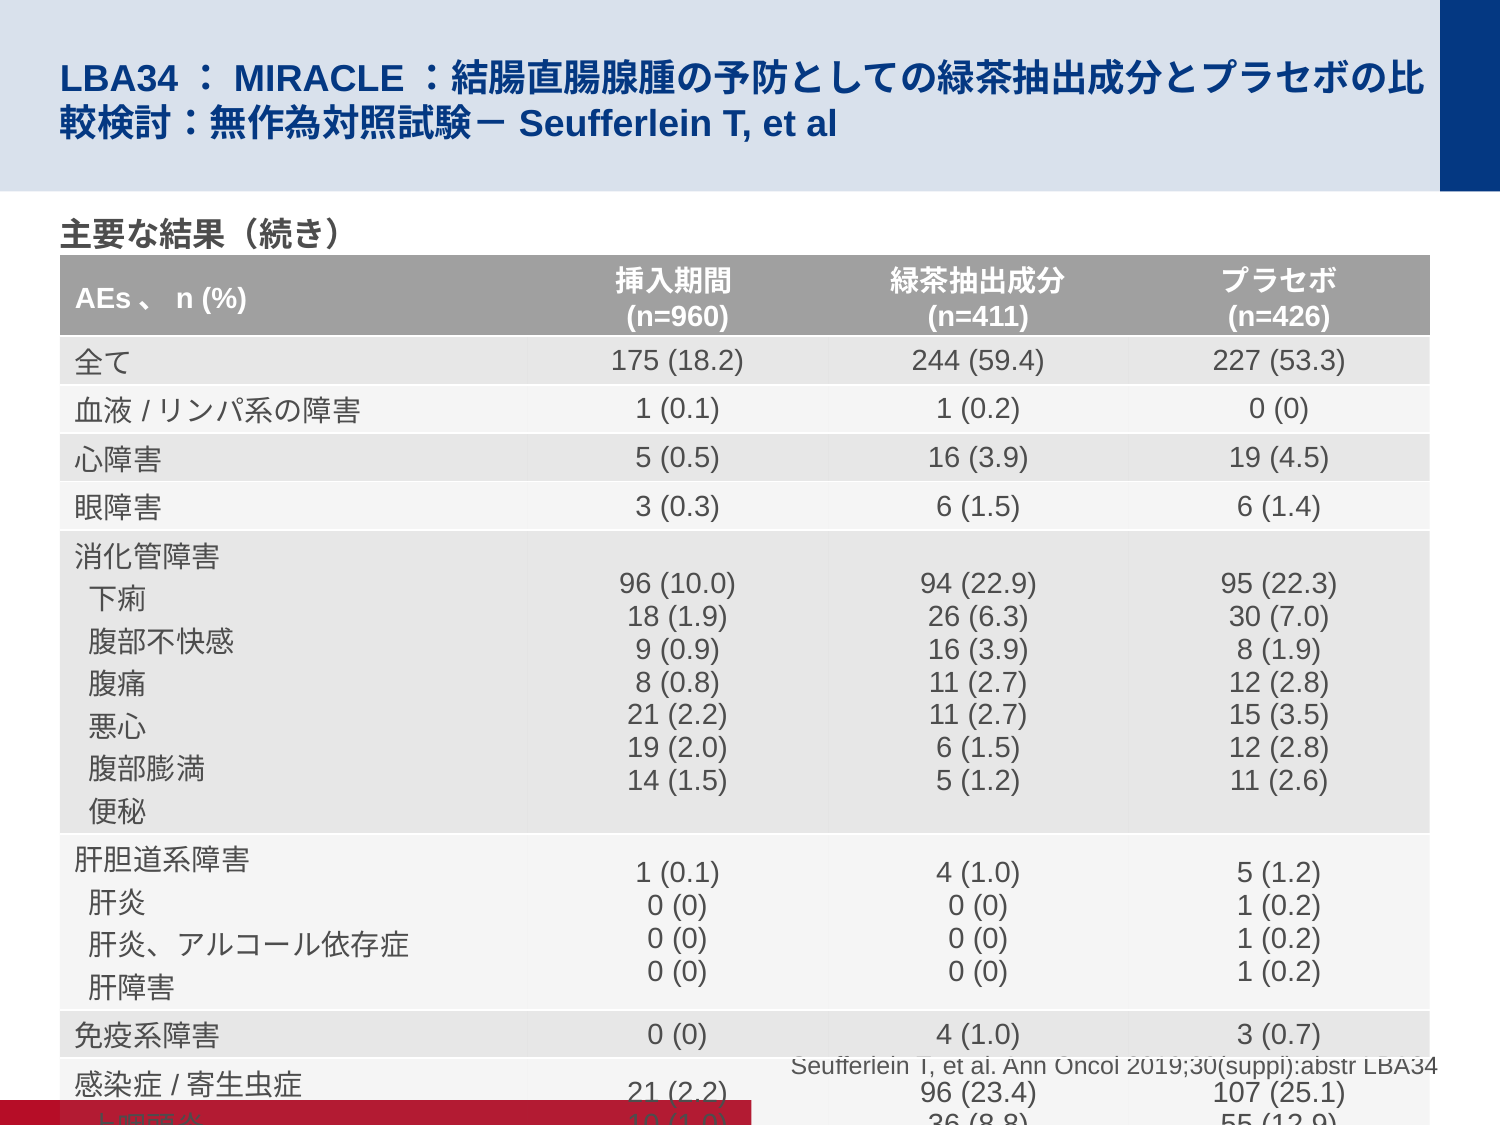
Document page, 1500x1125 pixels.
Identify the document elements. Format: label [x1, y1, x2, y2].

list [1430, 999, 1441, 1080]
table_cell [60, 1059, 1430, 1125]
table_cell [60, 434, 1430, 481]
table_cell [60, 337, 1430, 384]
table_cell [60, 1011, 1430, 1057]
table_cell [60, 835, 1430, 1009]
table_header [60, 255, 1430, 335]
list [59, 205, 1441, 985]
table_cell [60, 531, 1430, 833]
table_cell [60, 482, 1430, 529]
title [59, 29, 1430, 162]
table_cell [60, 386, 1430, 432]
